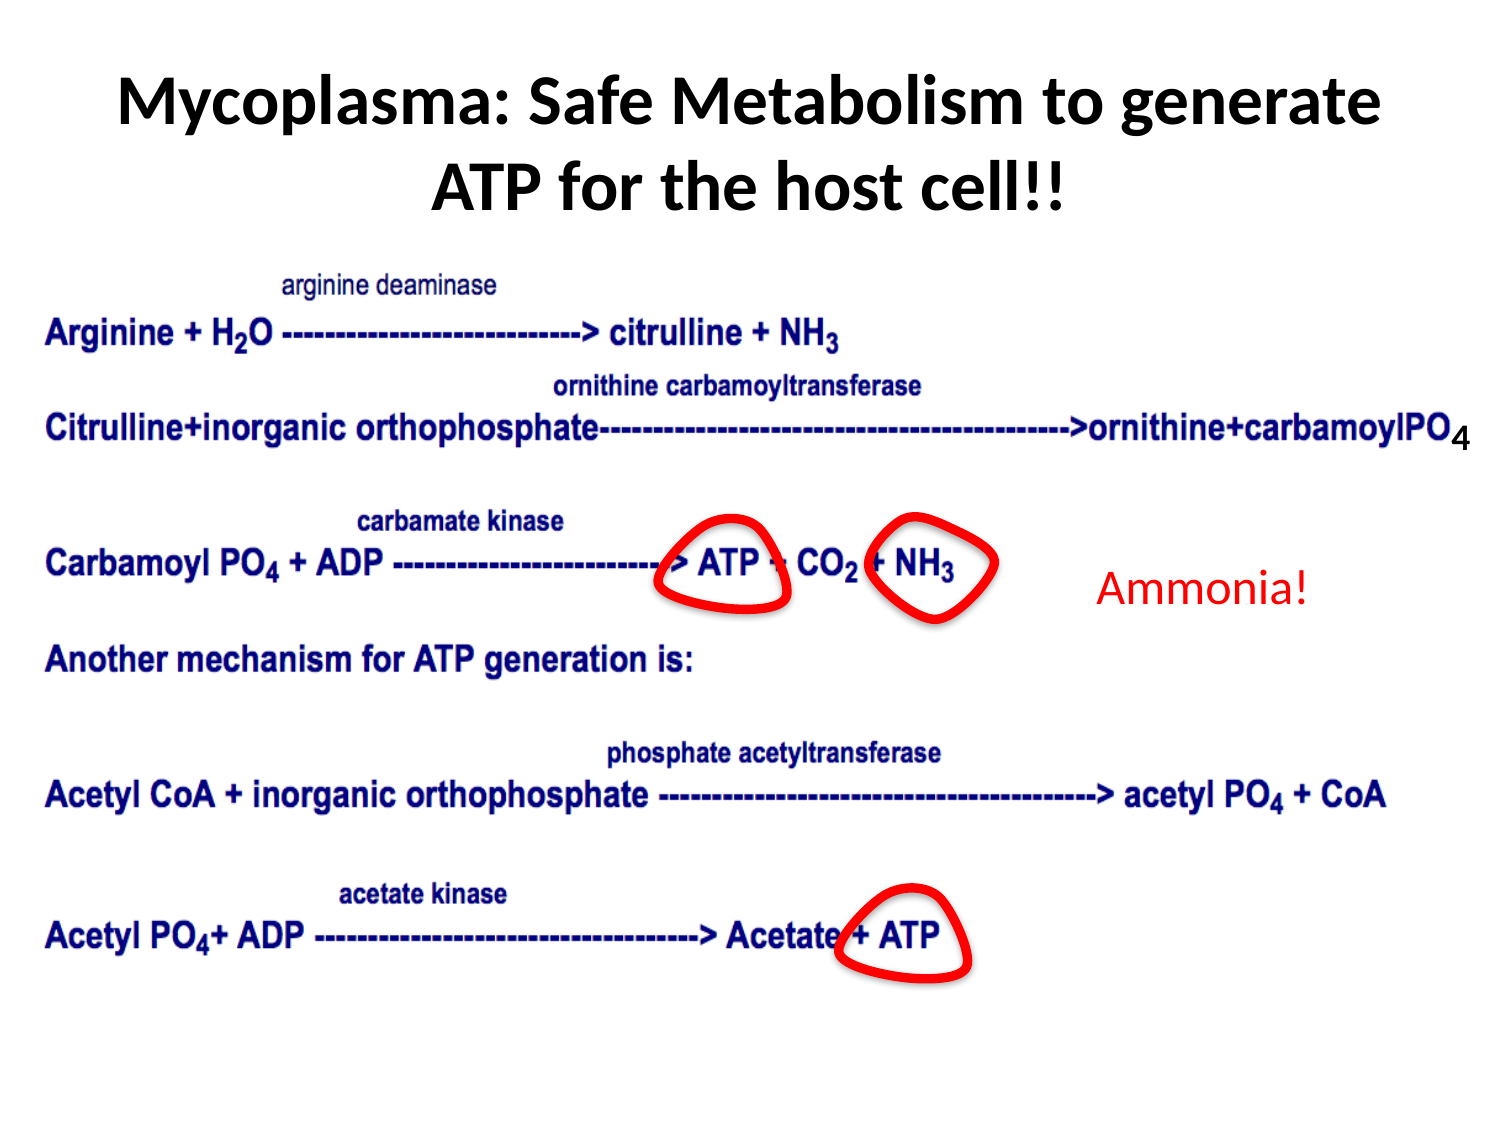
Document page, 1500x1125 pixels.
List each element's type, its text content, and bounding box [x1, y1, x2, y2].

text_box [657, 518, 968, 980]
title Mycoplasma: Safe Metabolism to generate ATP for the host cell!! [75, 45, 1425, 233]
picture [39, 269, 1500, 1007]
